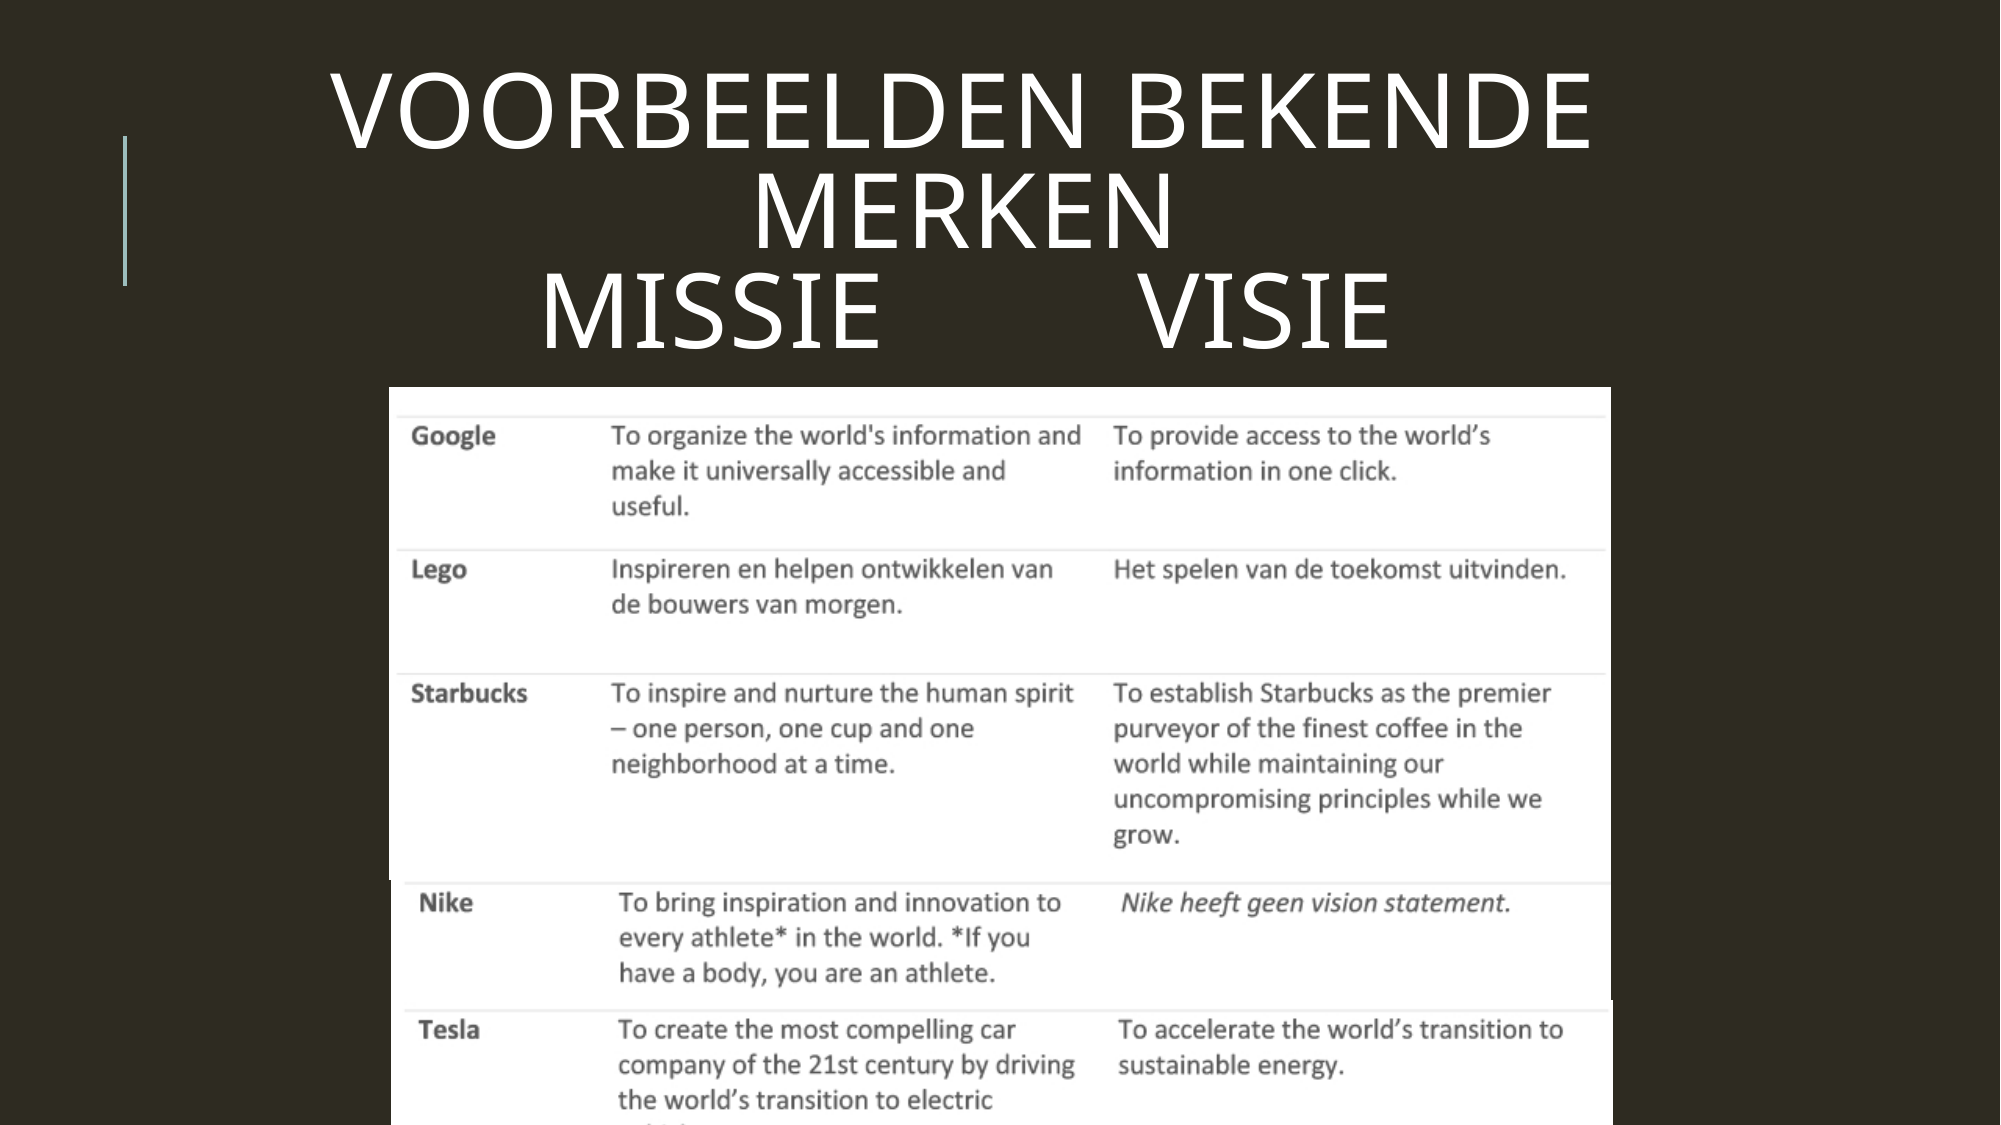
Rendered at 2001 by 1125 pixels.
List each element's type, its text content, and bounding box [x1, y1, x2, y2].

picture [389, 387, 1614, 1125]
title Voorbeelden bekende merken missie visie [168, 96, 1763, 342]
